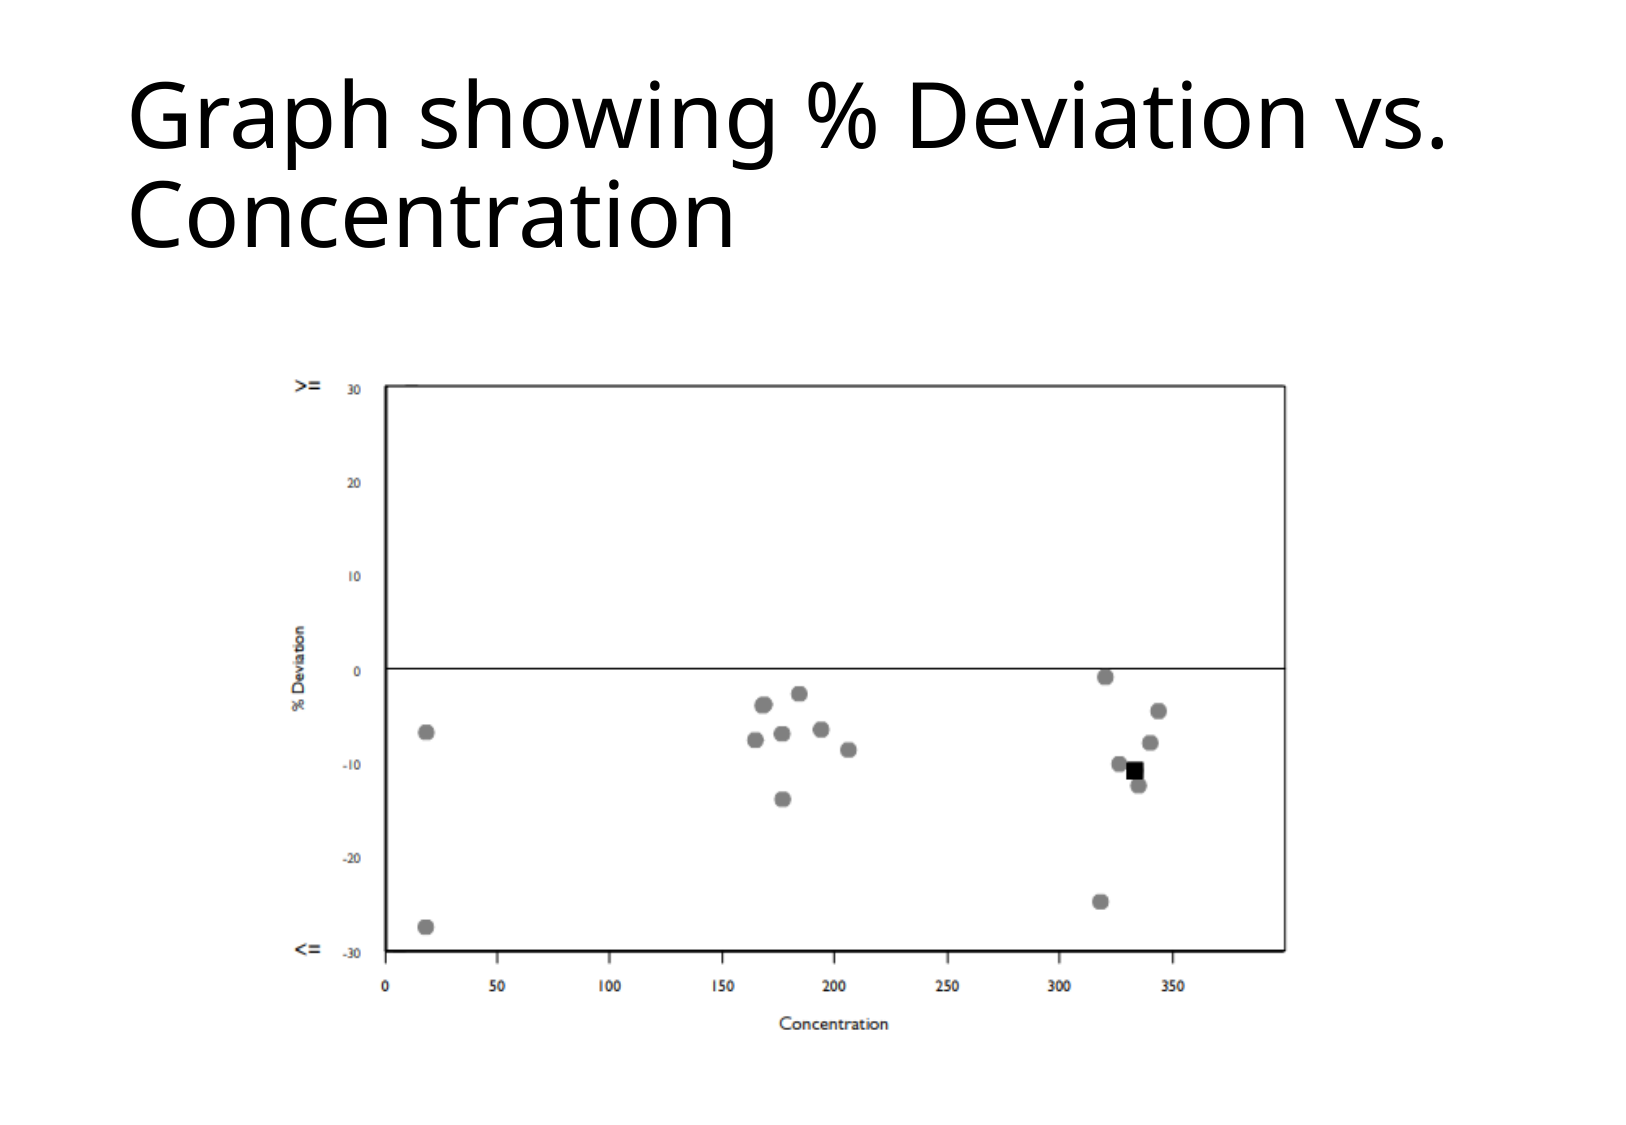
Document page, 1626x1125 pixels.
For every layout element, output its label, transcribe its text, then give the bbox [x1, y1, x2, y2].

title Graph showing % Deviation vs. Concentration [111, 59, 1514, 278]
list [225, 308, 1307, 1050]
